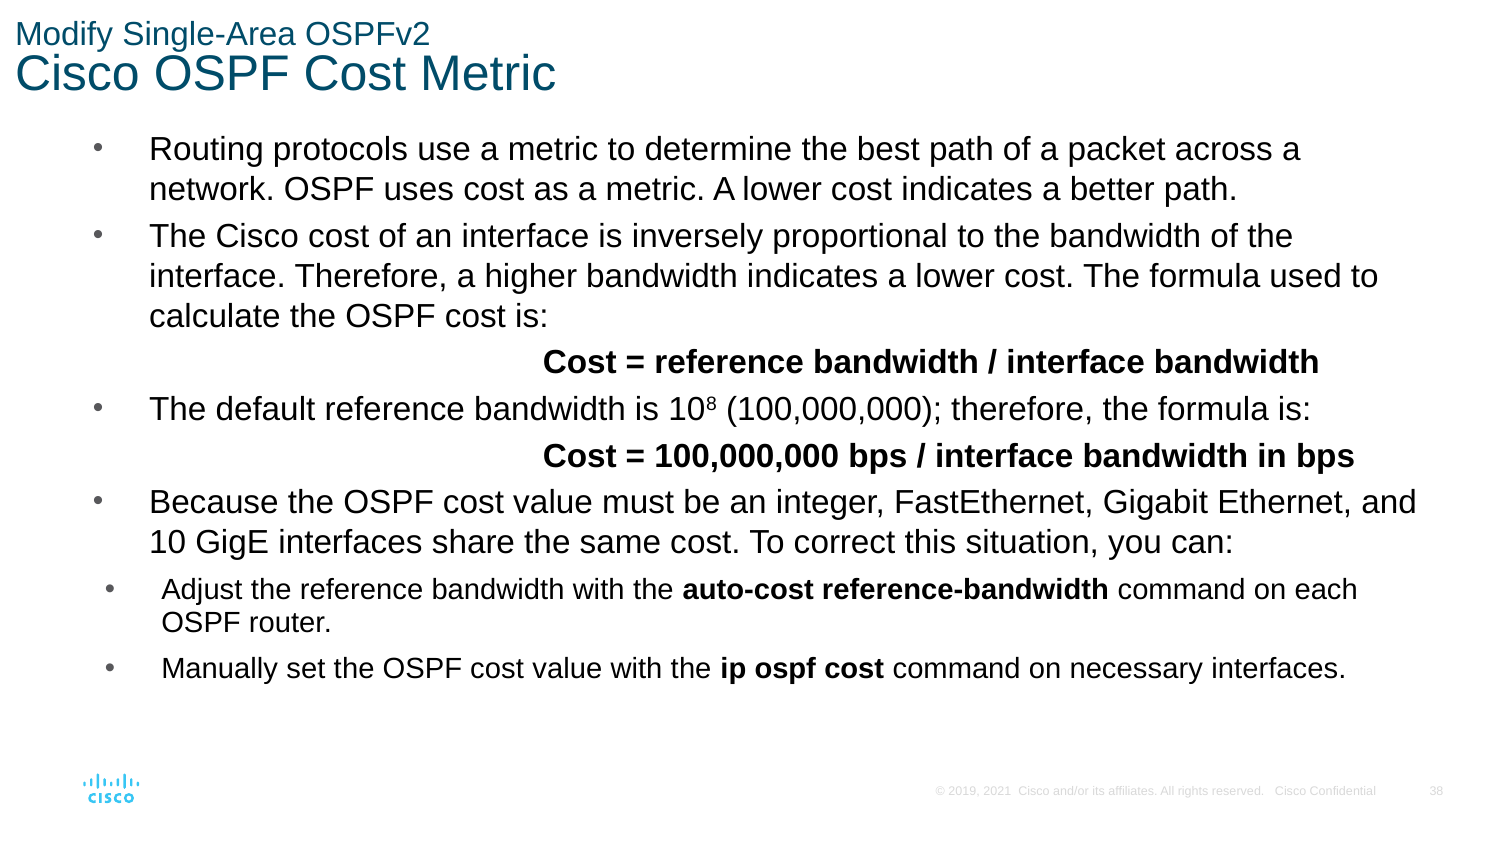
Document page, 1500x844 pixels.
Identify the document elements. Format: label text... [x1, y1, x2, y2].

list Routing protocols use a metric to determine the best path of a packet across a network. OSPF uses cost as a metric. A lower cost indicates a better path. The Cisco cost of an interface is inversely proportional to the bandwidth of the interface. Therefore, a higher bandwidth indicates a lower cost. The formula used to calculate the OSPF cost is: Cost = reference bandwidth / interface bandwidth The default reference bandwidth is 108 (100,000,000); therefore, the formula is: Cost = 100,000,000 bps / interface bandwidth in bps Because the OSPF cost value must be an integer, FastEthernet, Gigabit Ethernet, and 10 GigE interfaces share the same cost. To correct this situation, you can: Adjust the reference bandwidth with the auto-cost reference-bandwidth command on each OSPF router. Manually set the OSPF cost value with the ip ospf cost command on necessary interfaces. [77, 120, 1437, 726]
title Modify Single-Area OSPFv2 Cisco OSPF Cost Metric [0, 0, 1369, 121]
